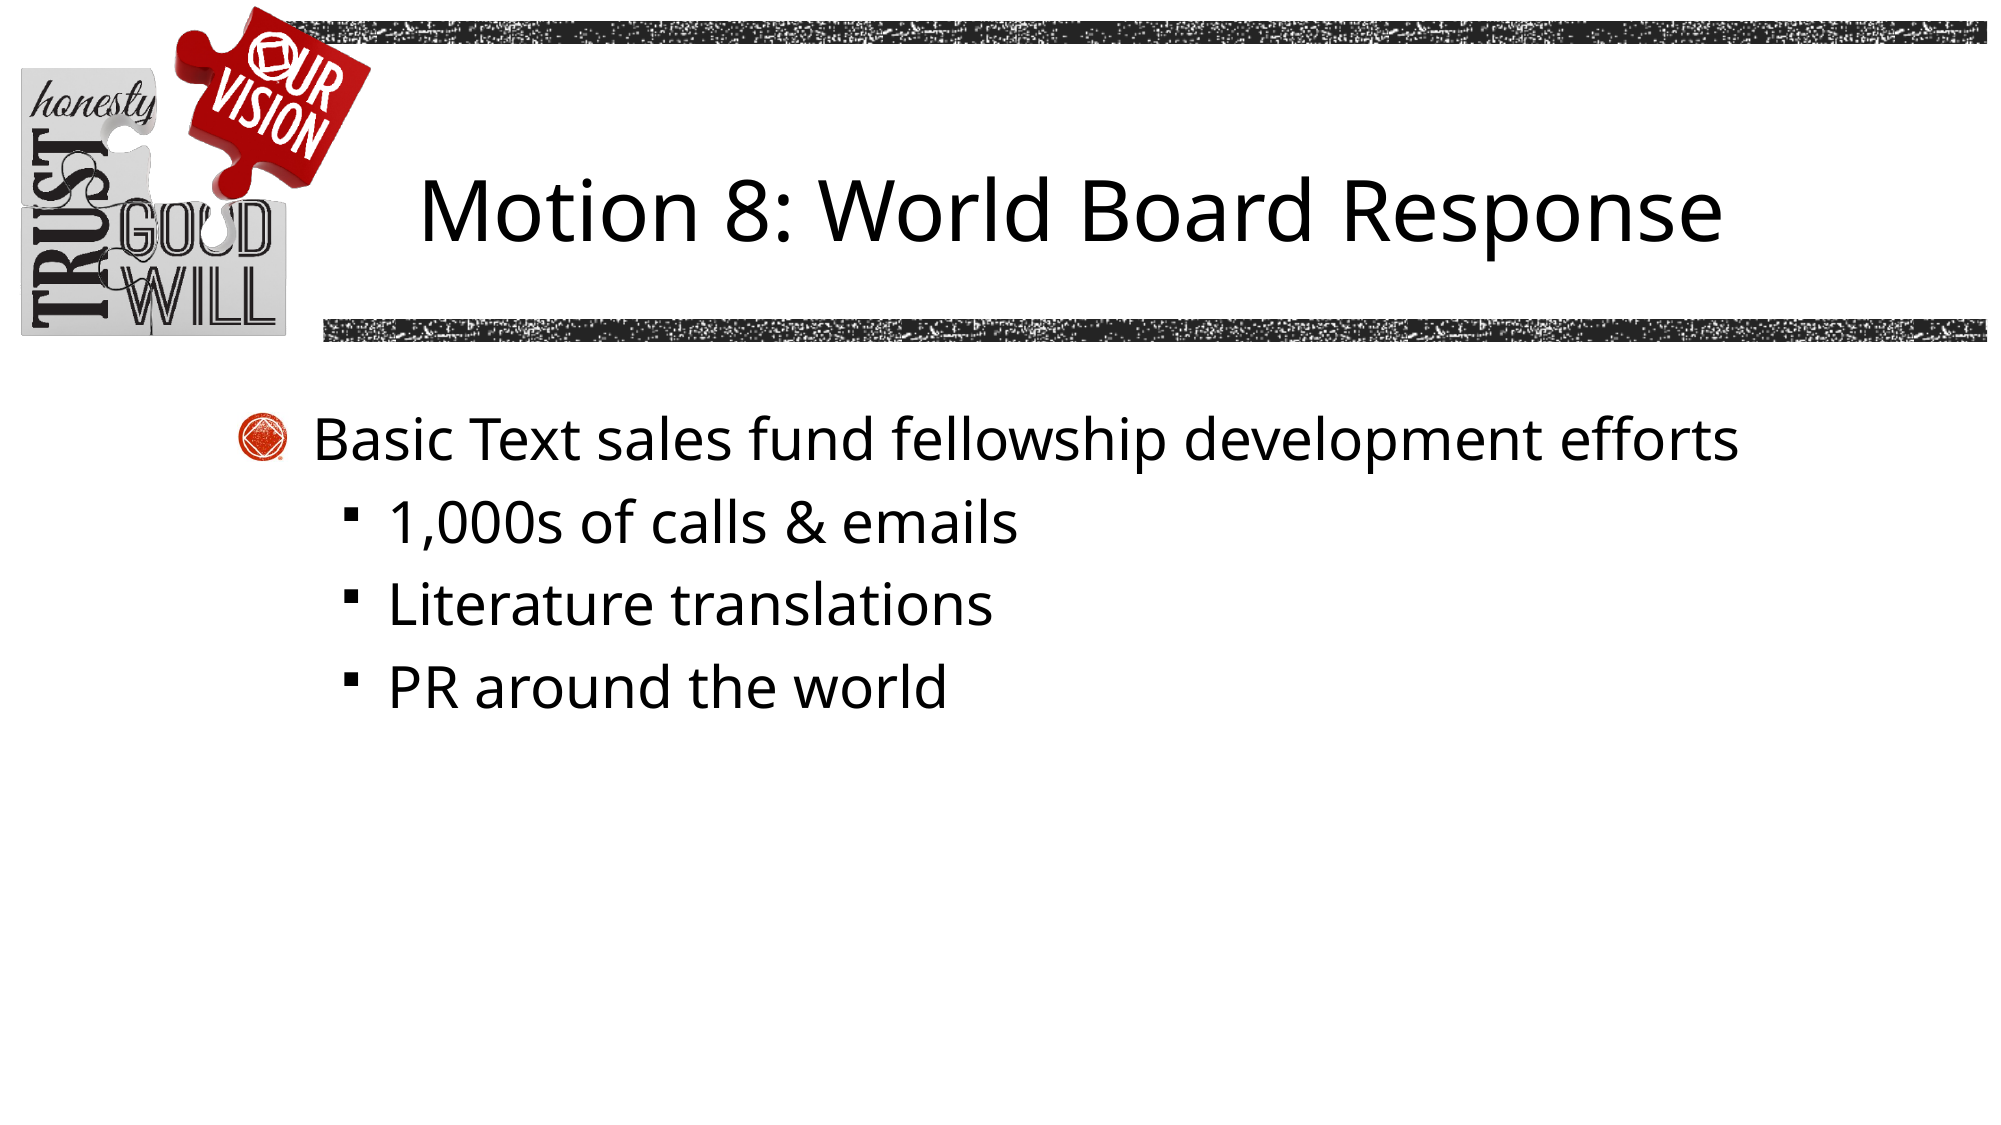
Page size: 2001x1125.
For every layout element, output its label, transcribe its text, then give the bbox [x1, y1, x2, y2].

picture [237, 412, 289, 462]
picture [16, 1, 374, 342]
subtitle Basic Text sales fund fellowship development efforts 1,000s of calls & emails Literature translations PR around the world [222, 394, 1957, 1050]
text_box [374, 21, 1988, 45]
text_box [322, 319, 1988, 343]
text_box Motion 8: World Board Response [402, 107, 1988, 267]
